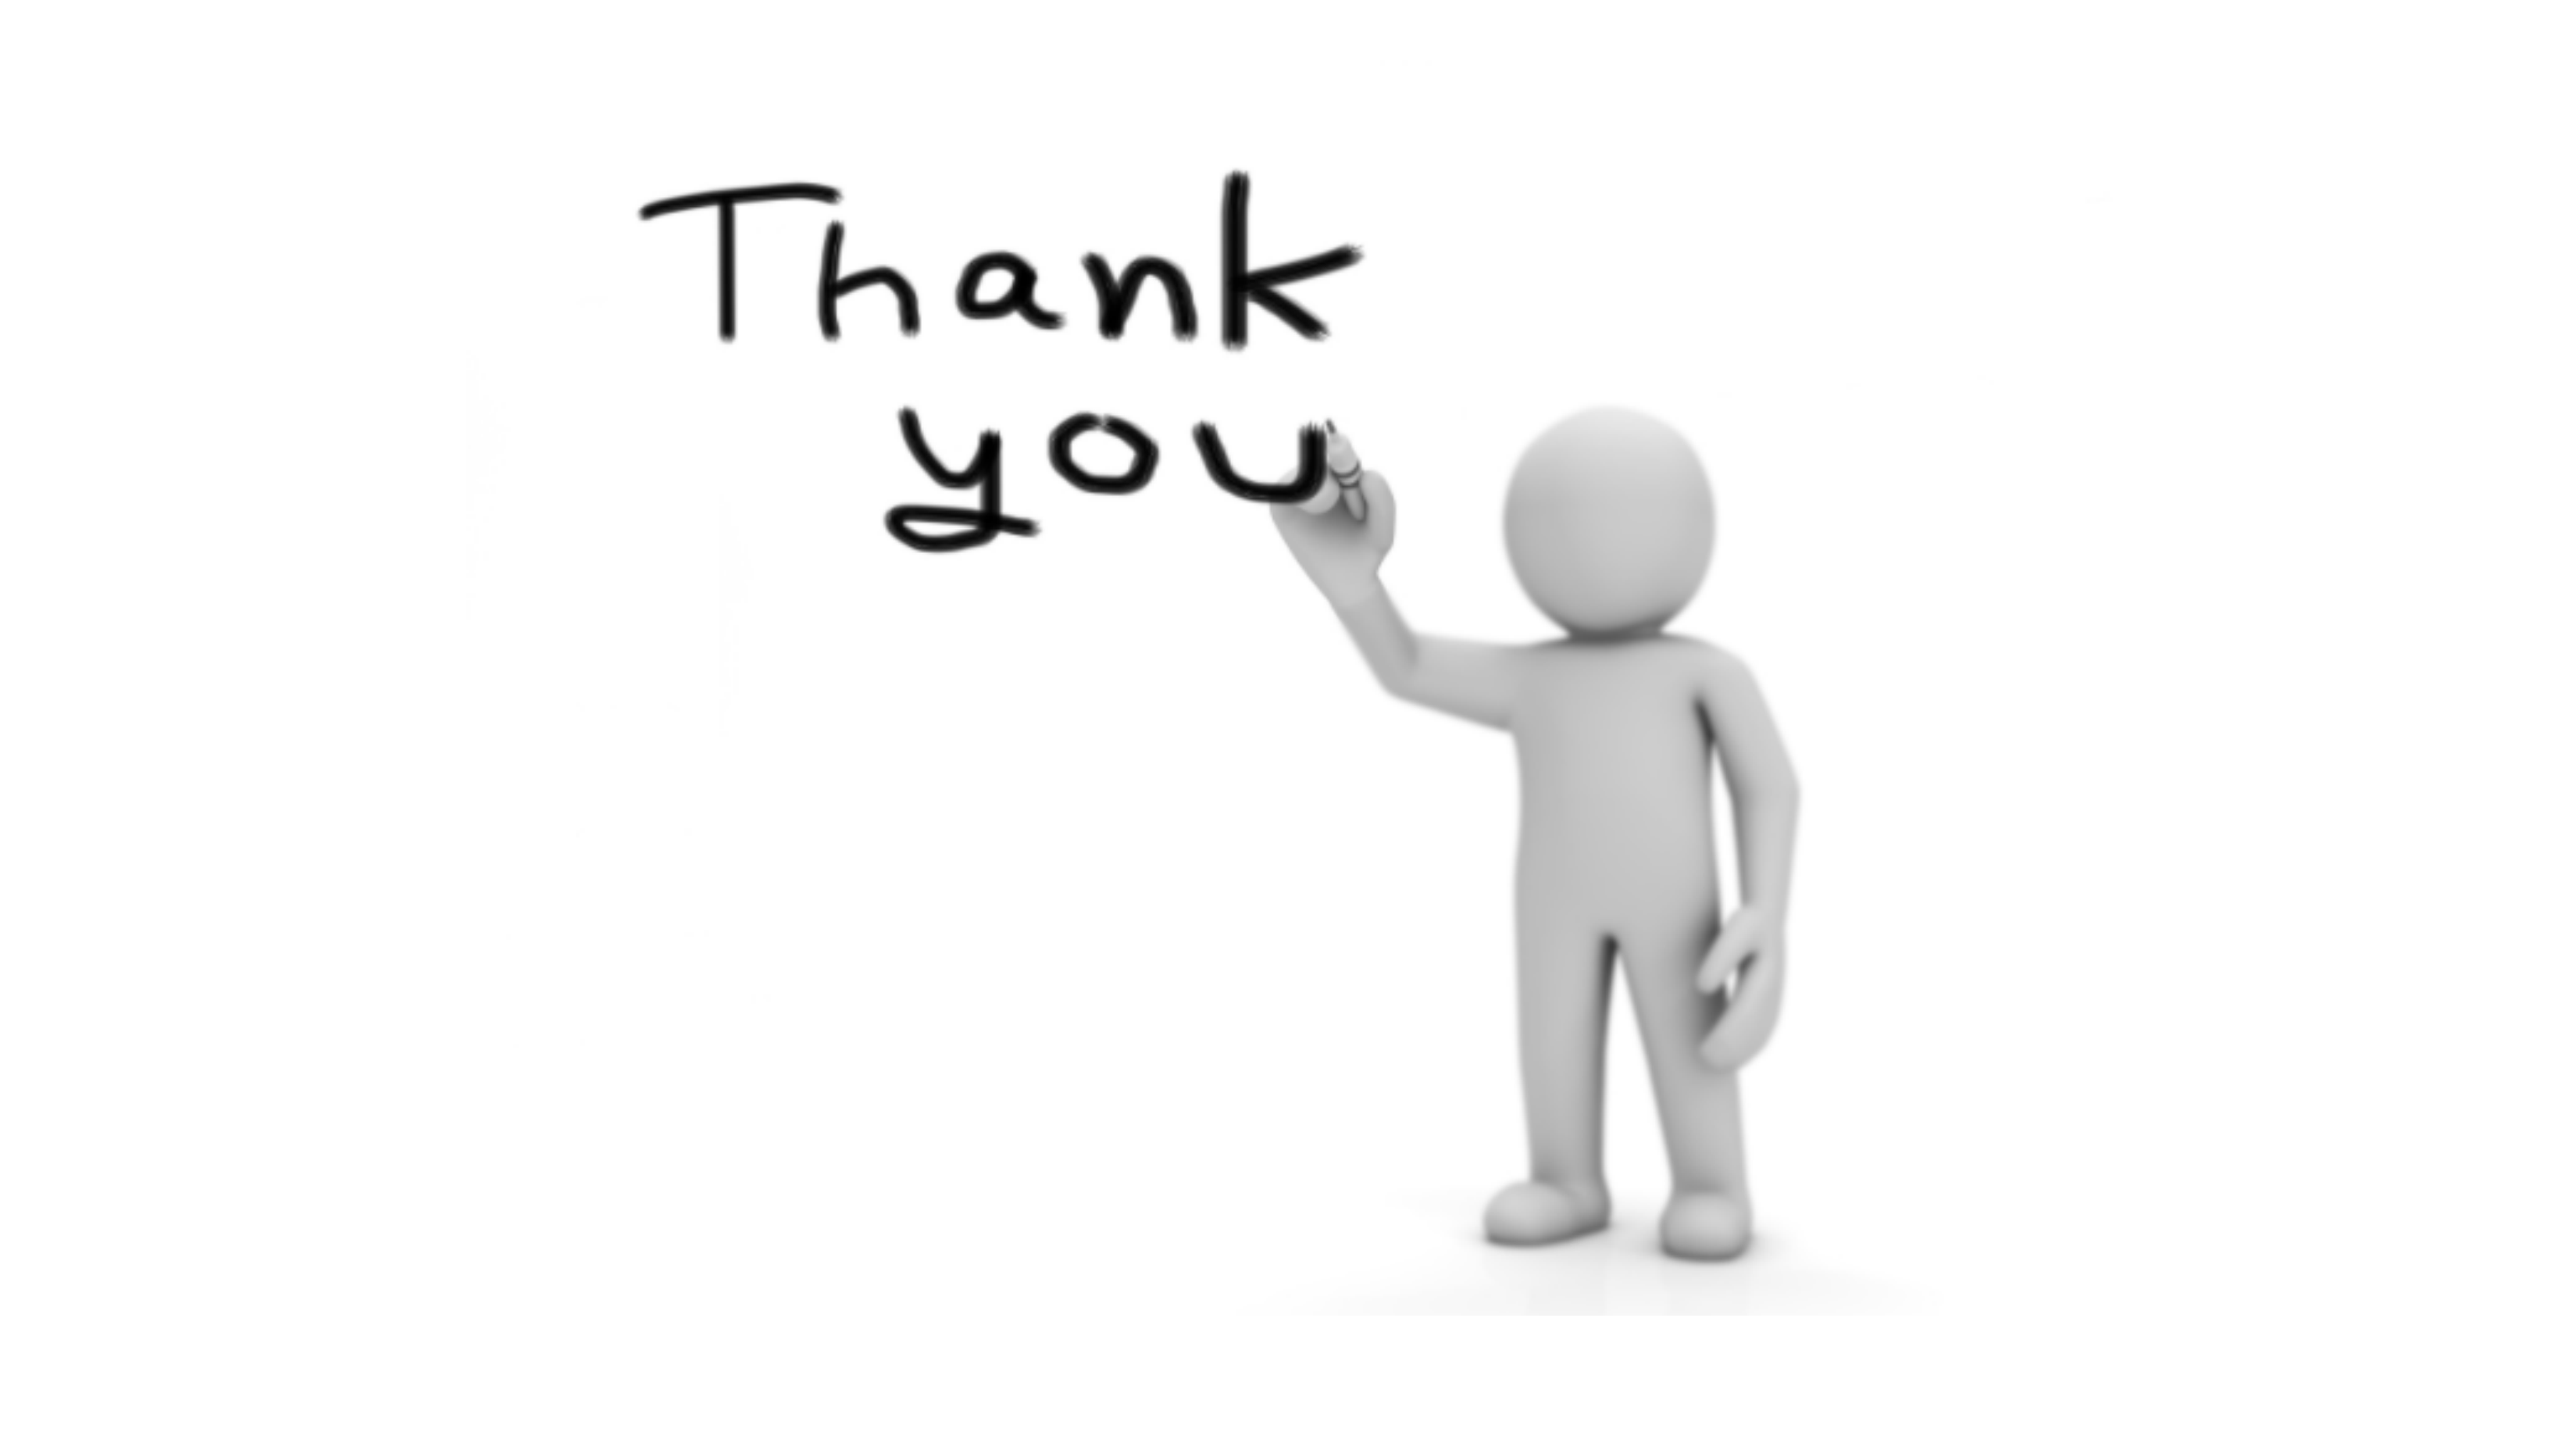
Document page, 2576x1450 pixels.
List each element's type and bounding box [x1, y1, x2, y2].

picture [399, 60, 2266, 1316]
